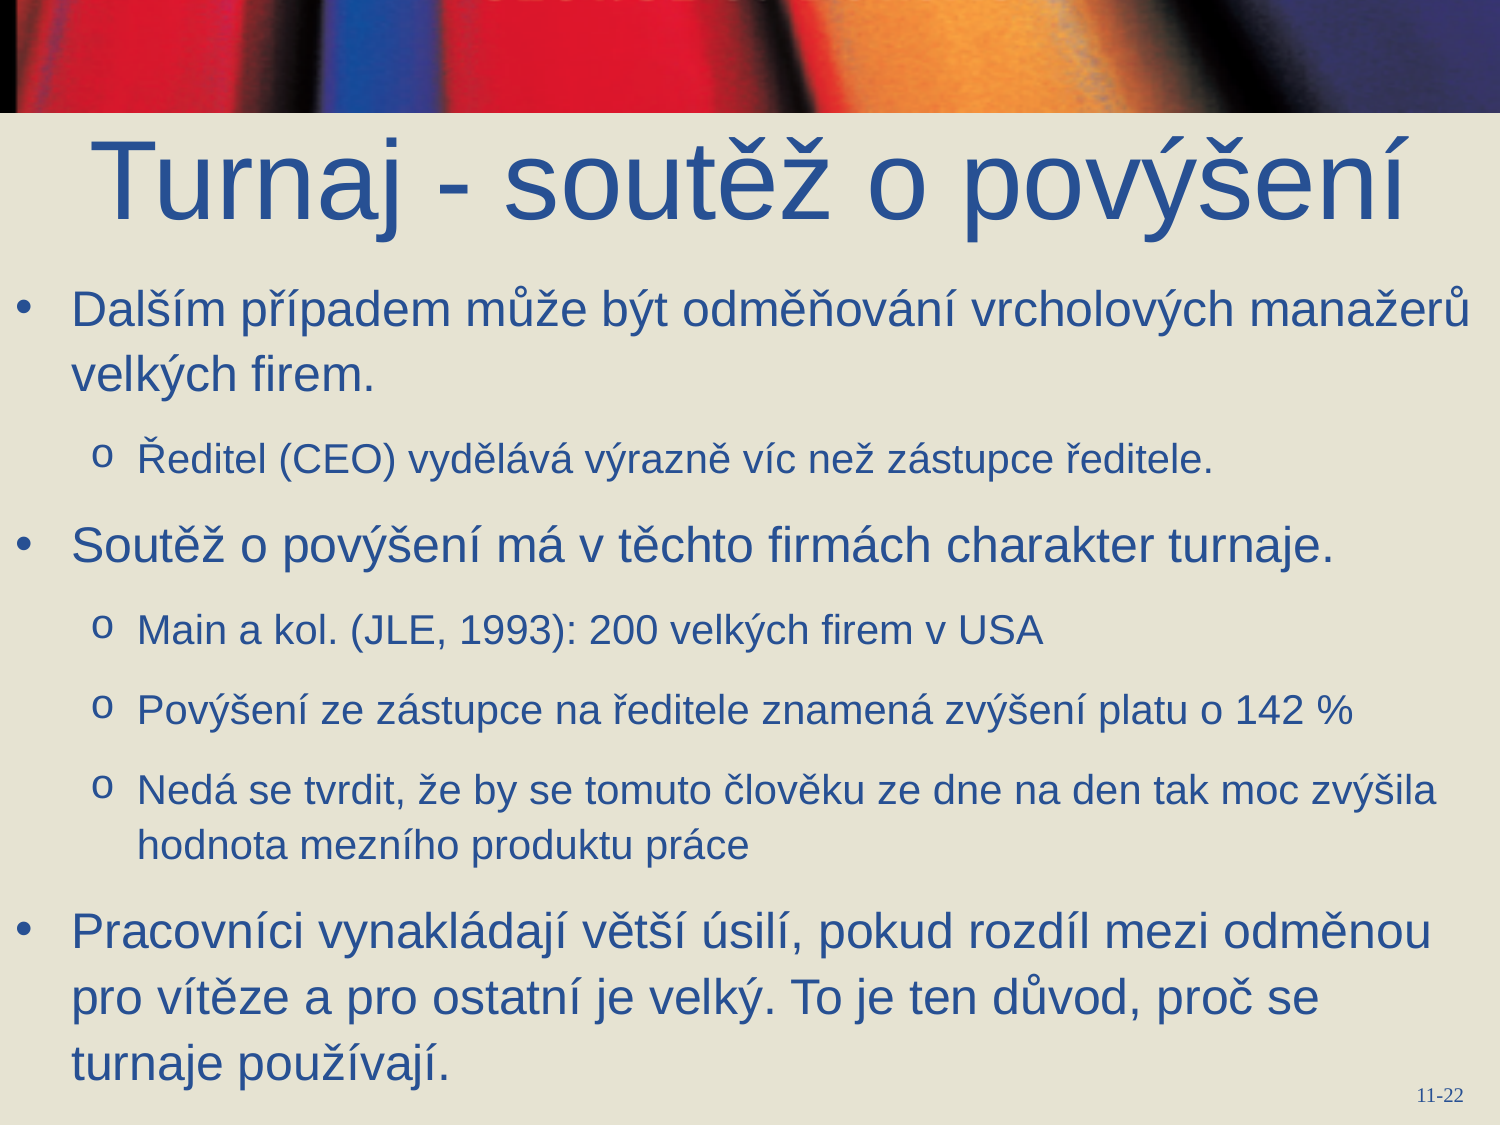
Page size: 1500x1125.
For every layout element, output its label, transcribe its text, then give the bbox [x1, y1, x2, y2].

title Turnaj - soutěž o povýšení [0, 112, 1500, 250]
list Dalším případem může být odměňování vrcholových manažerů velkých firem. Ředitel (CEO) vydělává výrazně víc než zástupce ředitele. Soutěž o povýšení má v těchto firmách charakter turnaje. Main a kol. (JLE, 1993): 200 velkých firem v USA Povýšení ze zástupce na ředitele znamená zvýšení platu o 142 % Nedá se tvrdit, že by se tomuto člověku ze dne na den tak moc zvýšila hodnota mezního produktu práce Pracovníci vynakládají větší úsilí, pokud rozdíl mezi odměnou pro vítěze a pro ostatní je velký. To je ten důvod, proč se turnaje používají. [0, 262, 1500, 1063]
picture [0, 0, 1500, 112]
